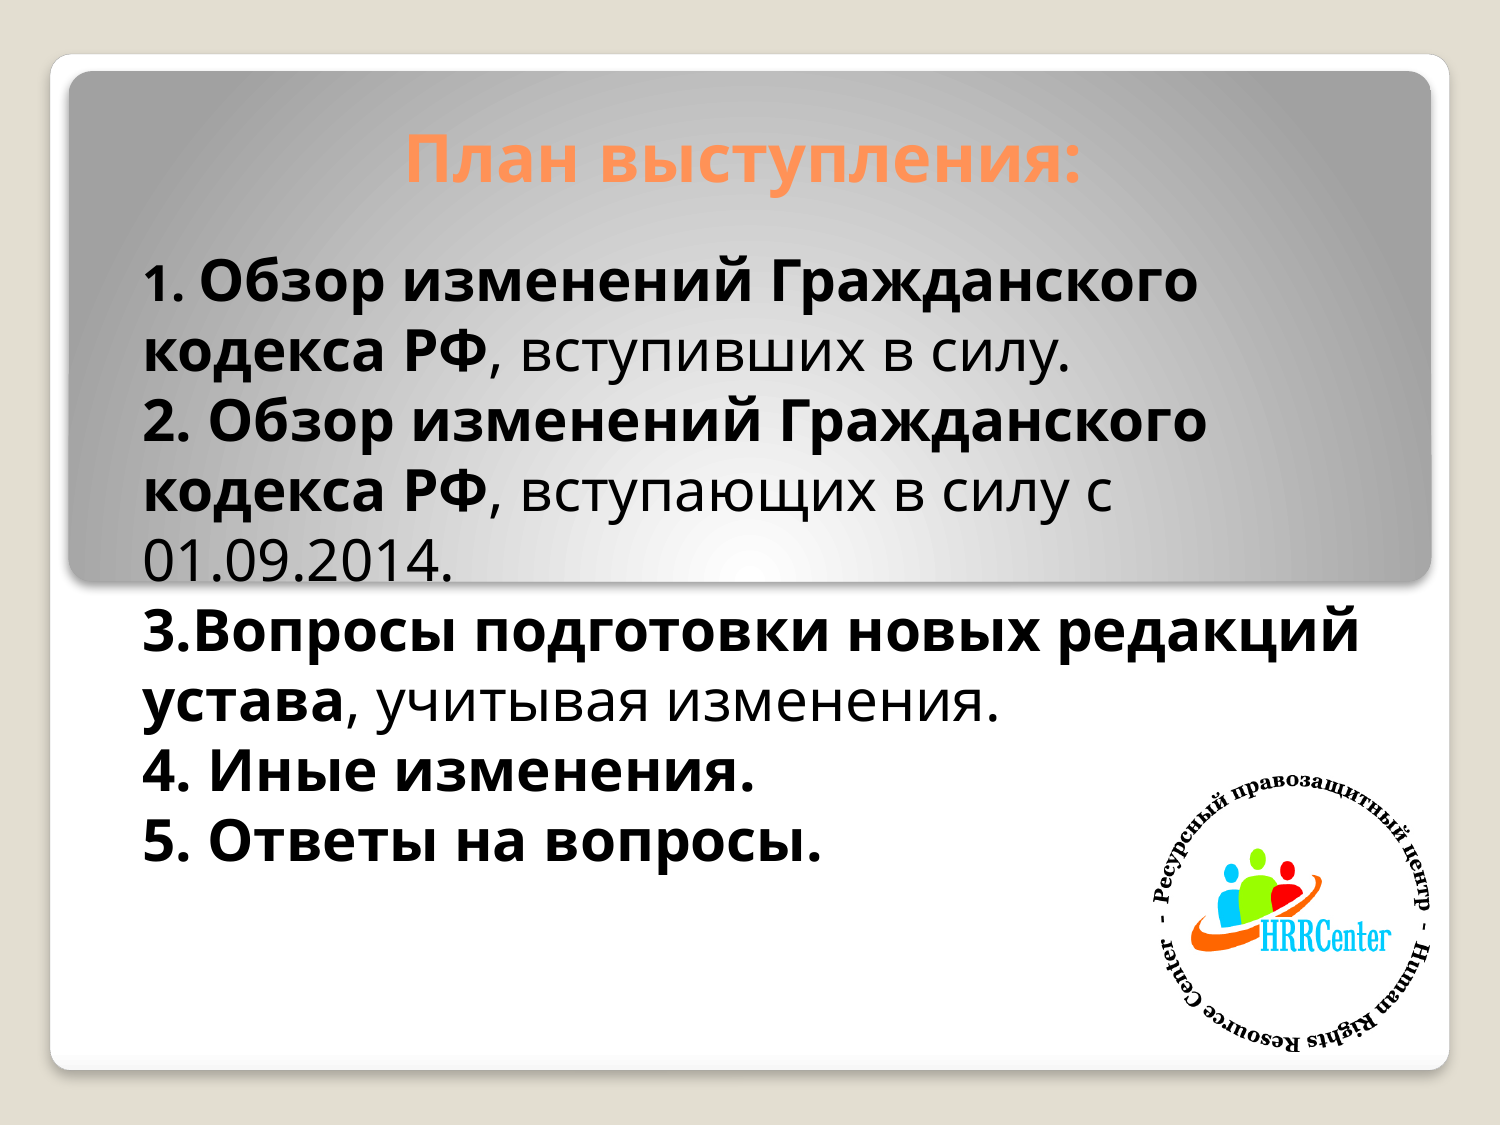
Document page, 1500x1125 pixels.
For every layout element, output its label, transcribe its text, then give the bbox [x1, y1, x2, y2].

text_box План выступления: [28, 84, 1459, 203]
subtitle 1. Обзор изменений Гражданского кодекса РФ, вступивших в силу. 2. Обзор изменений Гражданского кодекса РФ, вступающих в силу с 01.09.2014. 3.Вопросы подготовки новых редакций устава, учитывая изменения. 4. Иные изменения. 5. Ответы на вопросы. [106, 243, 1382, 894]
picture [1153, 775, 1430, 1052]
